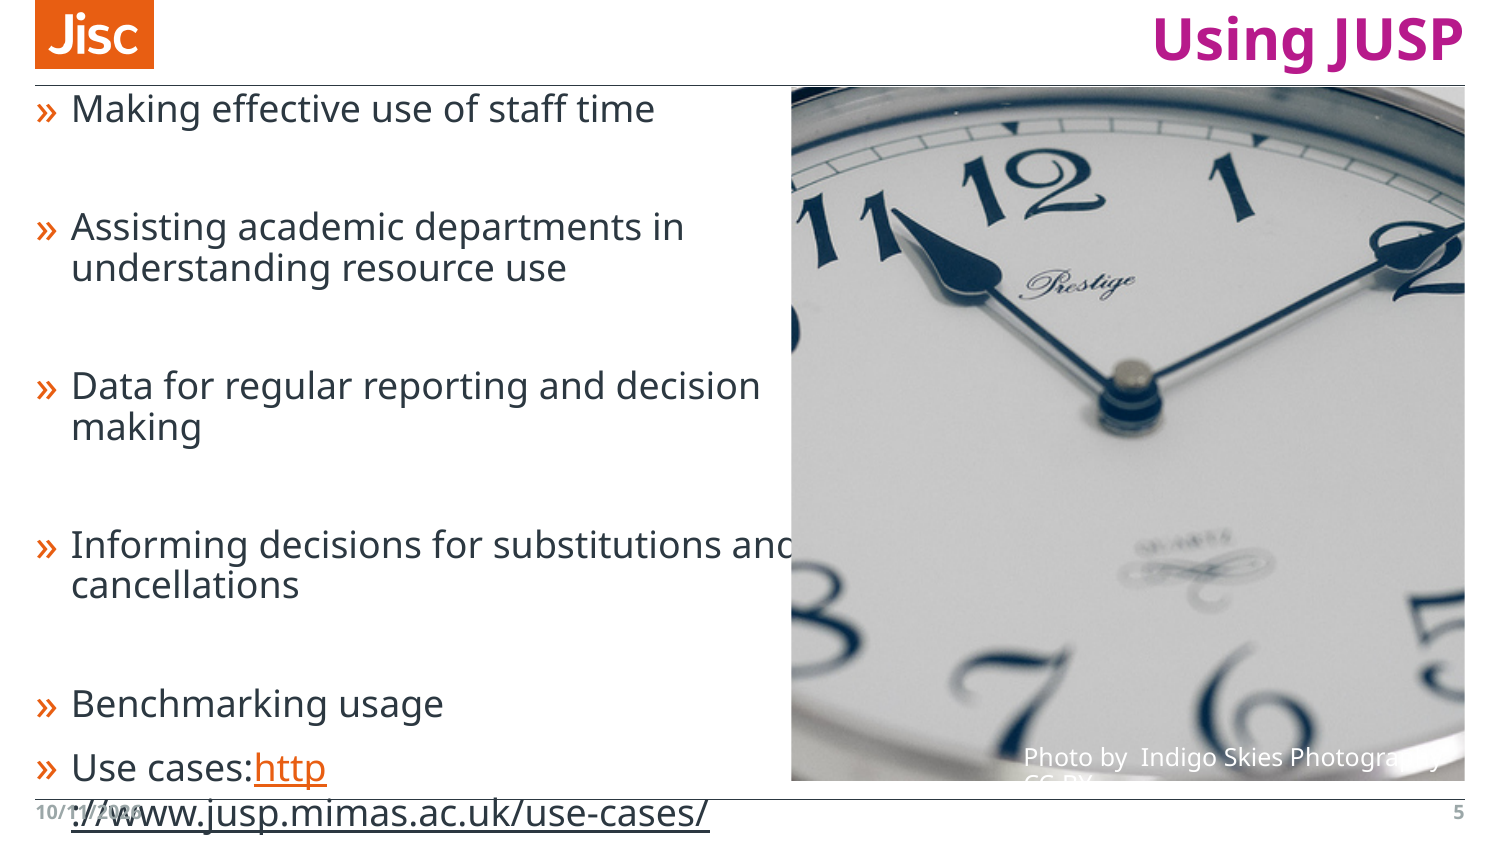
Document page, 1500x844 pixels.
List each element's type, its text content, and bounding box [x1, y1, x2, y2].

picture [35, 0, 154, 69]
slide_number 5 [1346, 799, 1465, 826]
list Making effective use of staff time Assisting academic departments in understanding resource use Data for regular reporting and decision making Informing decisions for substitutions and cancellations Benchmarking usage Use cases:http://www.jusp.mimas.ac.uk/use-cases/ [35, 89, 791, 777]
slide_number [35, 799, 154, 826]
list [791, 87, 1465, 781]
title Using JUSP [454, 0, 1465, 73]
